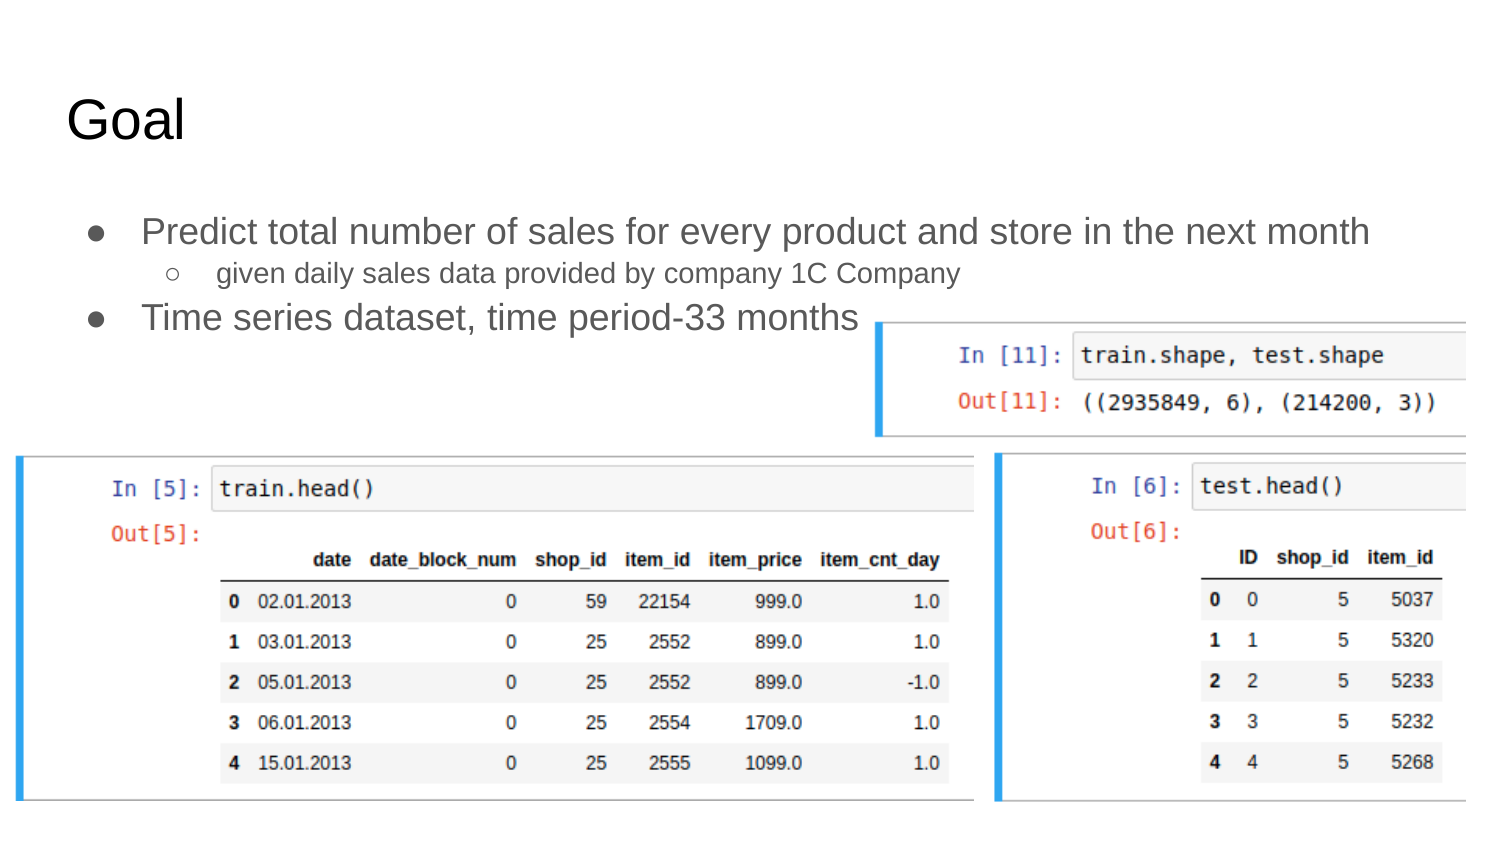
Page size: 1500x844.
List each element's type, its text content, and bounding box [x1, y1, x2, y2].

picture [12, 453, 974, 802]
list Predict total number of sales for every product and store in the next month given daily sales data provided by company 1C Company Time series dataset, time period-33 months [51, 189, 1449, 750]
title Goal [51, 72, 1449, 167]
picture [869, 319, 1466, 442]
picture [989, 449, 1466, 805]
